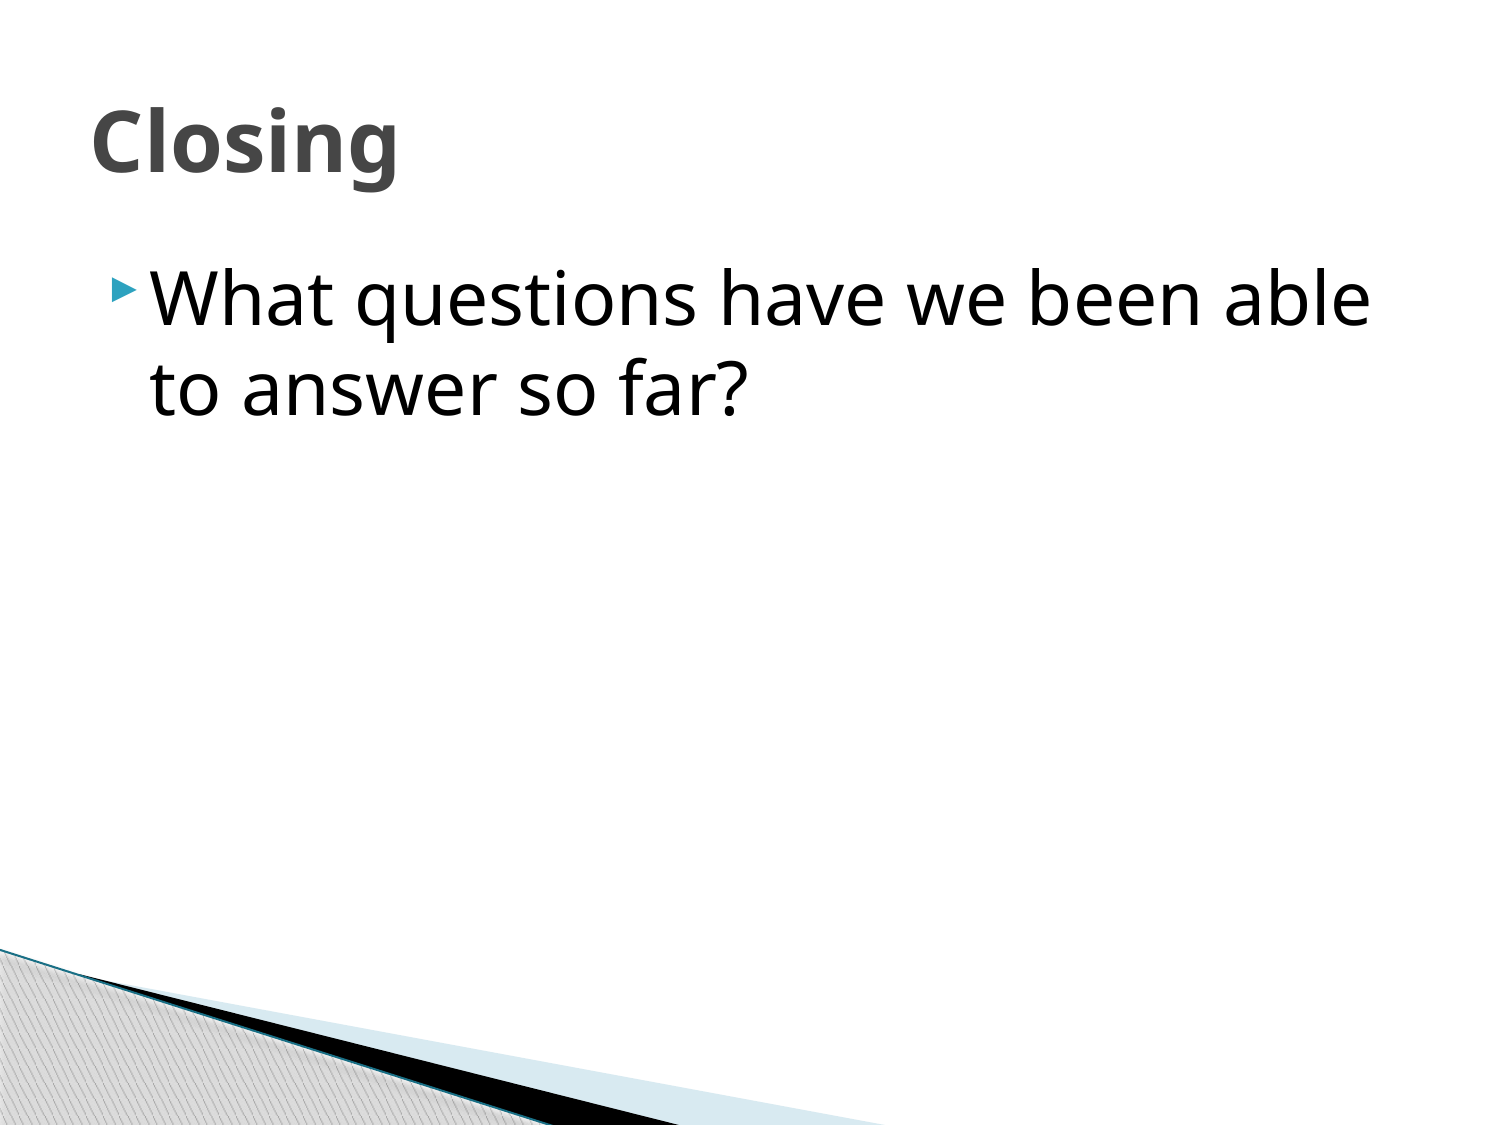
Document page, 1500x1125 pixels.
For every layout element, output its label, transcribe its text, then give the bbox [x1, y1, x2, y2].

title Closing [75, 45, 1425, 233]
list What questions have we been able to answer so far? [75, 243, 1425, 986]
